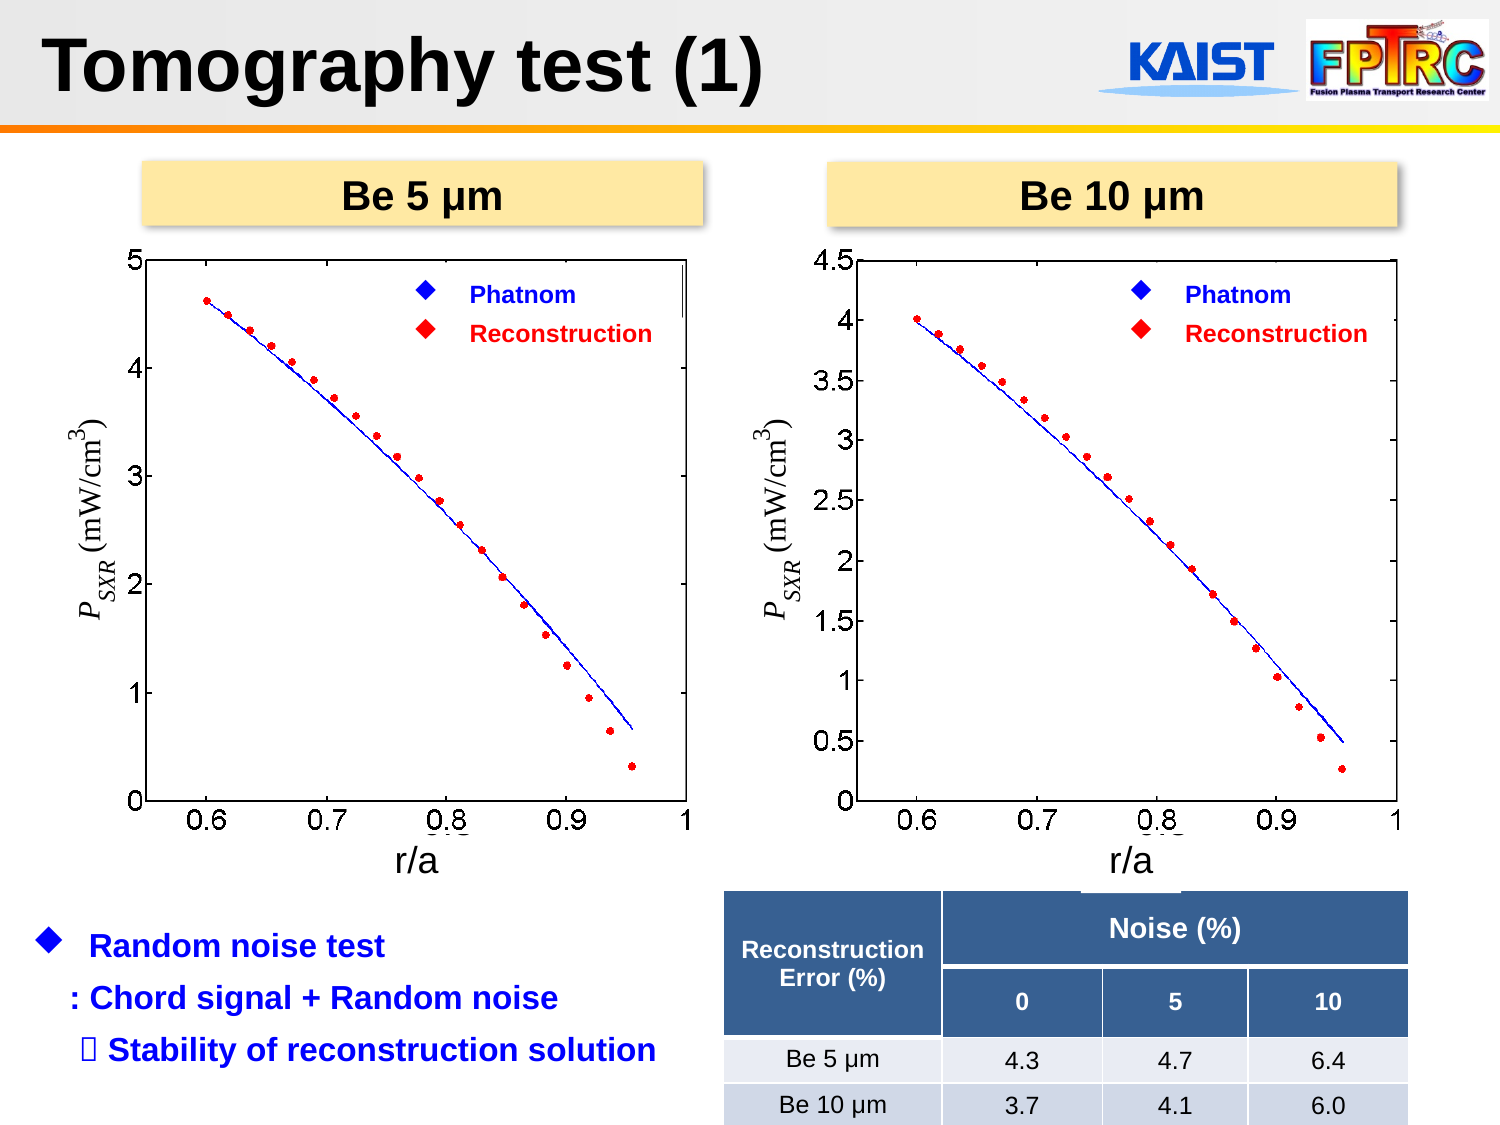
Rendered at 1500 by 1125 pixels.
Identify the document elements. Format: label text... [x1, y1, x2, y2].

table_cell Be 10 μm [724, 1084, 941, 1125]
picture [1093, 42, 1302, 101]
table_cell Be 5 μm [724, 1040, 941, 1082]
table_header Noise (%) [943, 891, 1408, 964]
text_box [737, 385, 810, 681]
text_box Be 10 μm [827, 161, 1398, 227]
text_box Random noise test : Chord signal + Random noise  Stability of reconstruction solution [17, 905, 750, 1076]
table_cell 4.7 [1103, 1038, 1247, 1082]
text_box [52, 385, 125, 681]
text_box Be 5 μm [141, 160, 703, 226]
table_cell 3.7 [943, 1084, 1102, 1125]
picture [1306, 19, 1489, 101]
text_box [365, 833, 479, 894]
table_cell 4.3 [943, 1038, 1102, 1082]
picture [42, 231, 1424, 871]
table_cell 10 [1249, 969, 1408, 1037]
table_cell 5 [1103, 969, 1247, 1037]
table_cell 0 [943, 969, 1102, 1037]
table_header Reconstruction Error (%) [724, 891, 941, 1035]
table_cell 6.0 [1249, 1084, 1408, 1125]
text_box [1080, 833, 1194, 894]
table_cell 4.1 [1103, 1084, 1247, 1125]
table_cell 6.4 [1249, 1038, 1408, 1082]
title Tomography test (1) [26, 7, 1093, 114]
